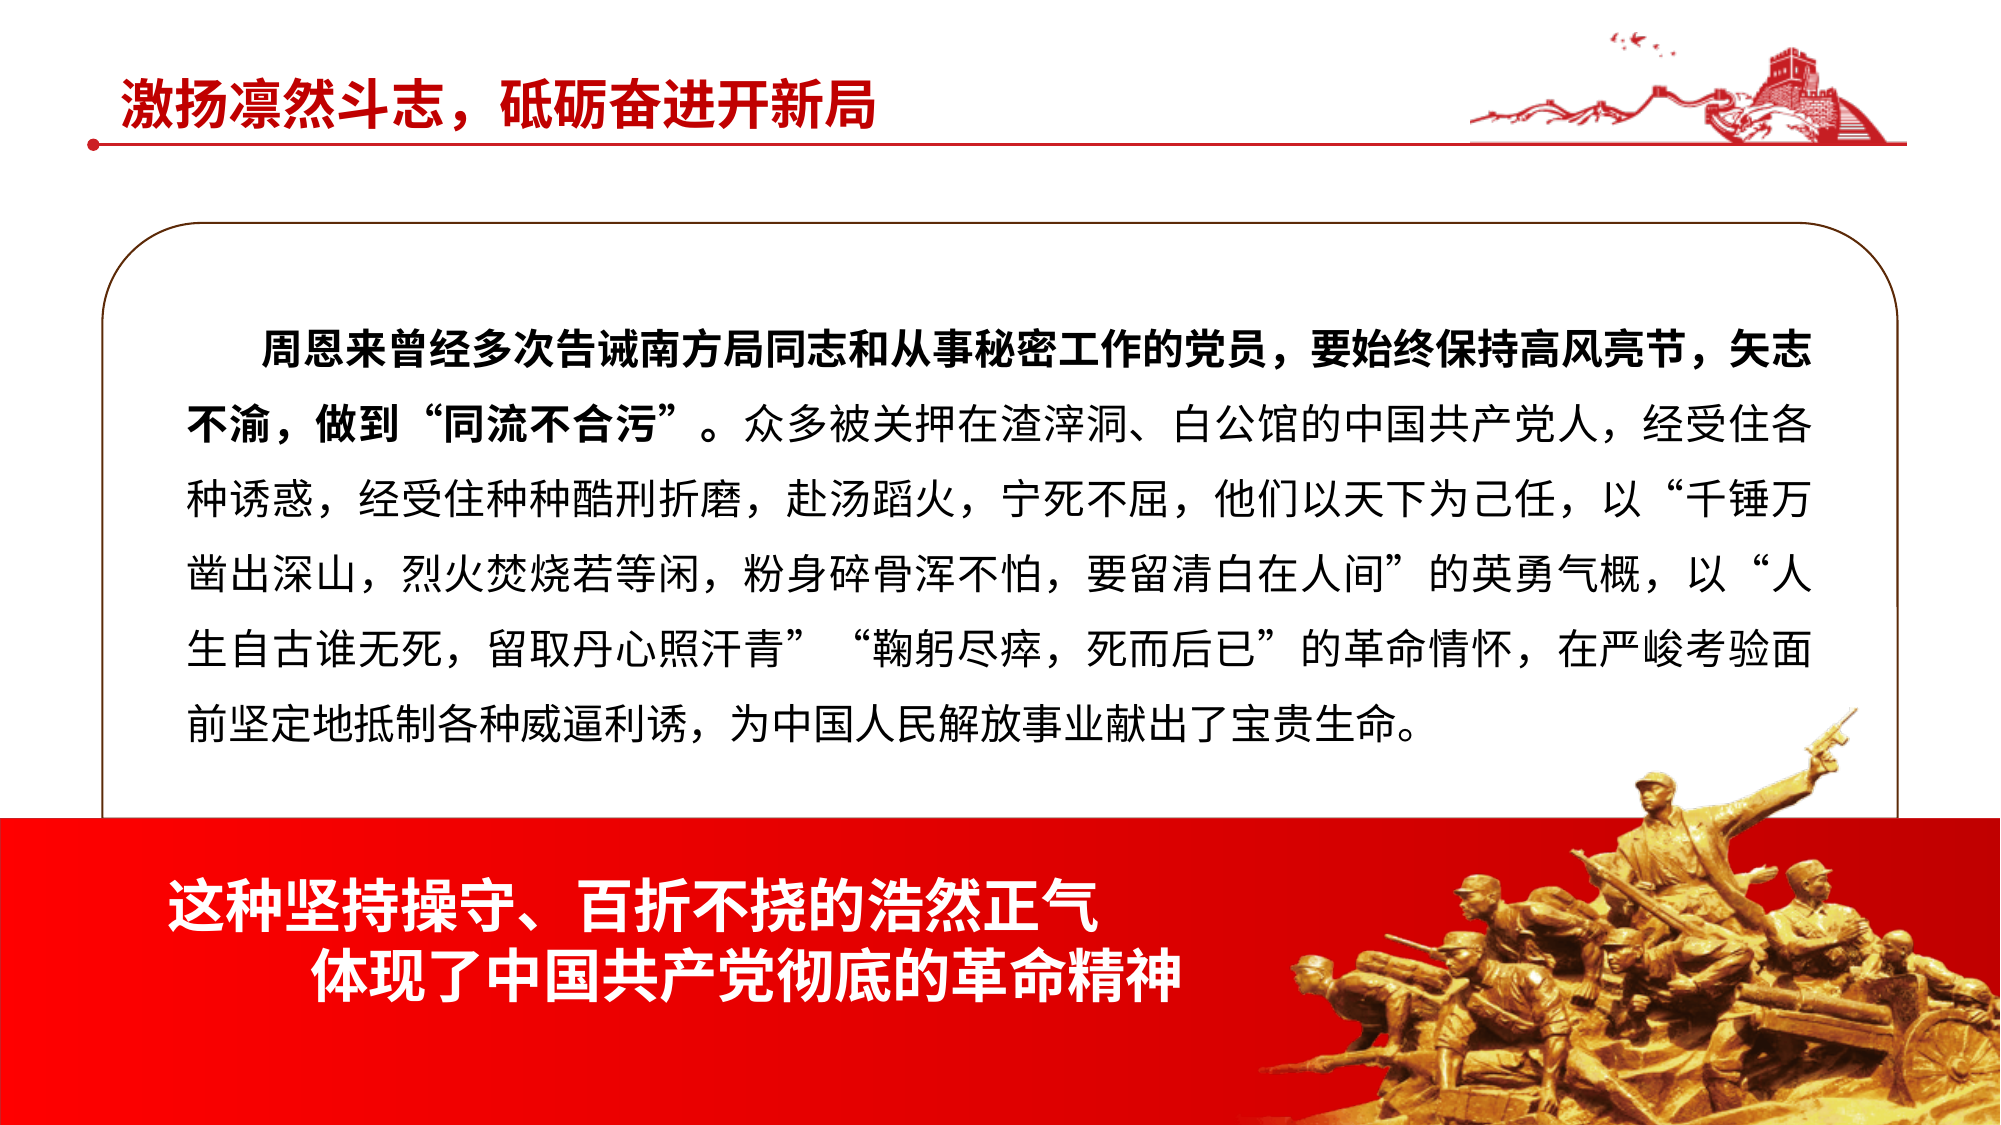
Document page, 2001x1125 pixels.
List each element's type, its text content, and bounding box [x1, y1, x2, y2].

text_box 周恩来曾经多次告诫南方局同志和从事秘密工作的党员，要始终保持高风亮节，矢志不渝，做到“同流不合污”。众多被关押在渣滓洞、白公馆的中国共产党人，经受住各种诱惑，经受住种种酷刑折磨，赴汤蹈火，宁死不屈，他们以天下为己任，以“千锤万凿出深山，烈火焚烧若等闲，粉身碎骨浑不怕，要留清白在人间”的英勇气概，以“人生自古谁无死，留取丹心照汗青”“鞠躬尽瘁，死而后已”的革命情怀，在严峻考验面前坚定地抵制各种威逼利诱，为中国人民解放事业献出了宝贵生命。 [172, 290, 1828, 756]
text_box 激扬凛然斗志，砥砺奋进开新局 [105, 62, 1178, 143]
text_box [0, 818, 1229, 1125]
text_box [101, 221, 1899, 818]
picture [1470, 32, 1907, 143]
picture [1229, 707, 2000, 1125]
text_box 这种坚持操守、百折不挠的浩然正气 体现了中国共产党彻底的革命精神 [152, 862, 1199, 1017]
